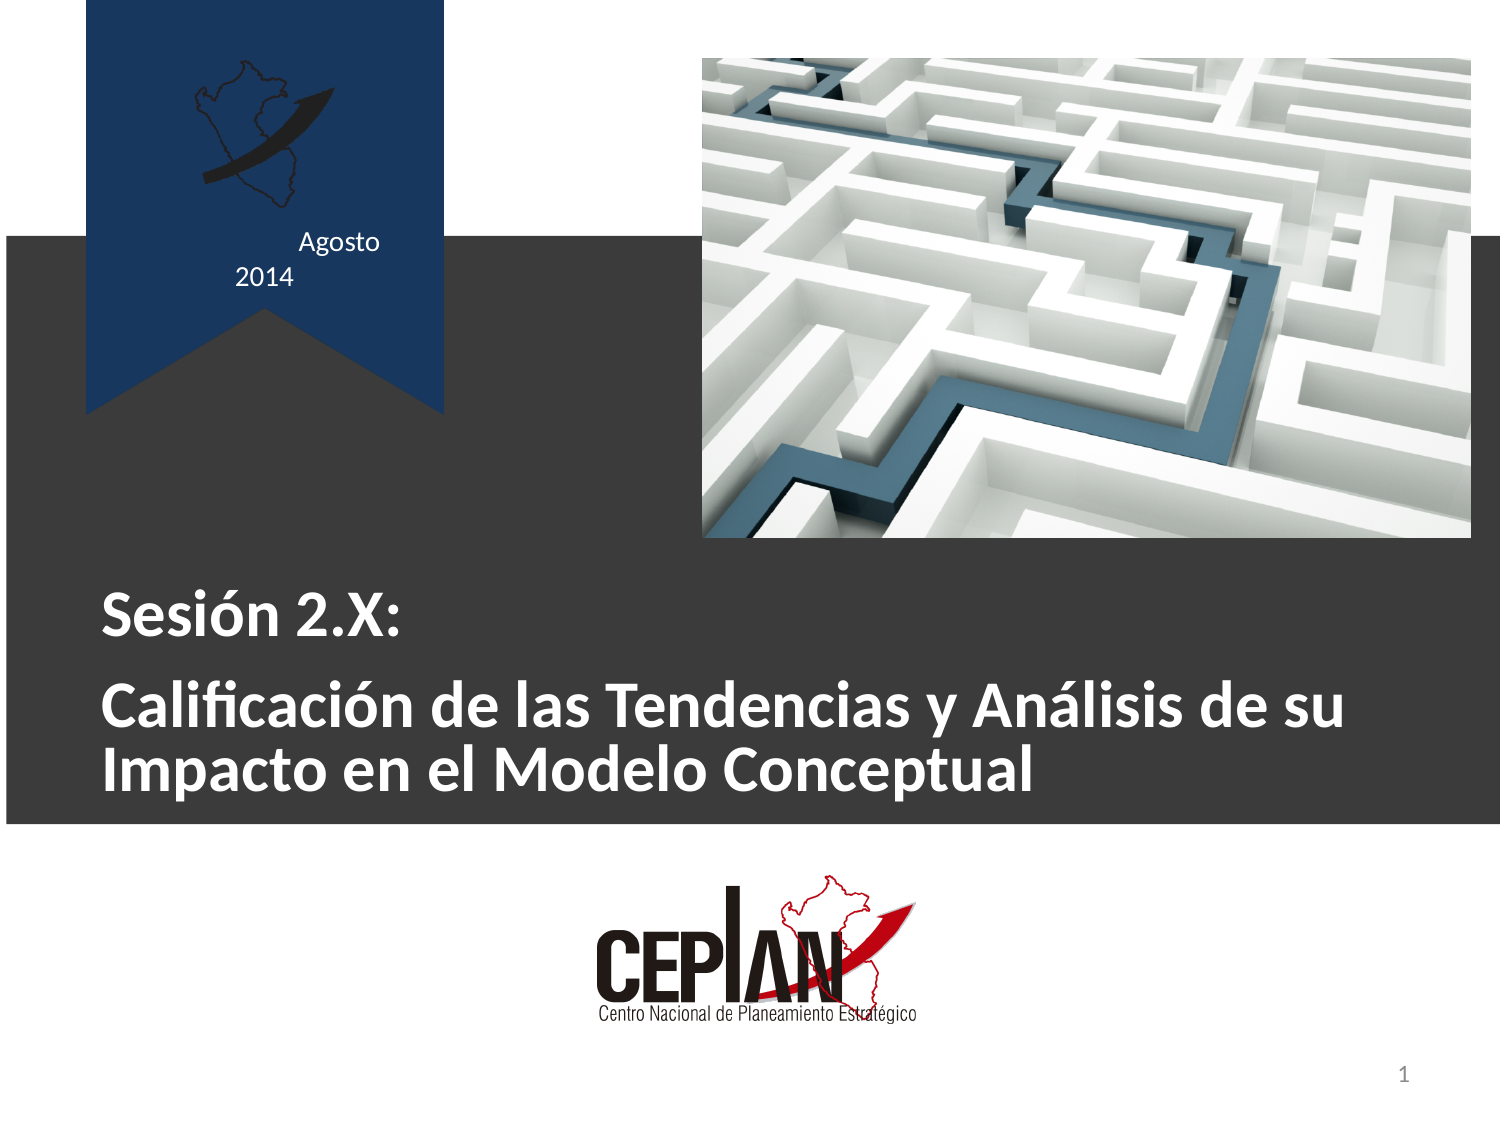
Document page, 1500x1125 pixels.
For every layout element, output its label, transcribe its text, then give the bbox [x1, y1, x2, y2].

picture [596, 871, 916, 1024]
text_box Sesión 2.X: Calificación de las Tendencias y Análisis de su Impacto en el Modelo Conceptual [86, 491, 1468, 792]
text_box [4, 234, 1500, 826]
slide_number 1 [1074, 1042, 1425, 1103]
picture [702, 57, 1471, 539]
picture [85, 0, 444, 416]
